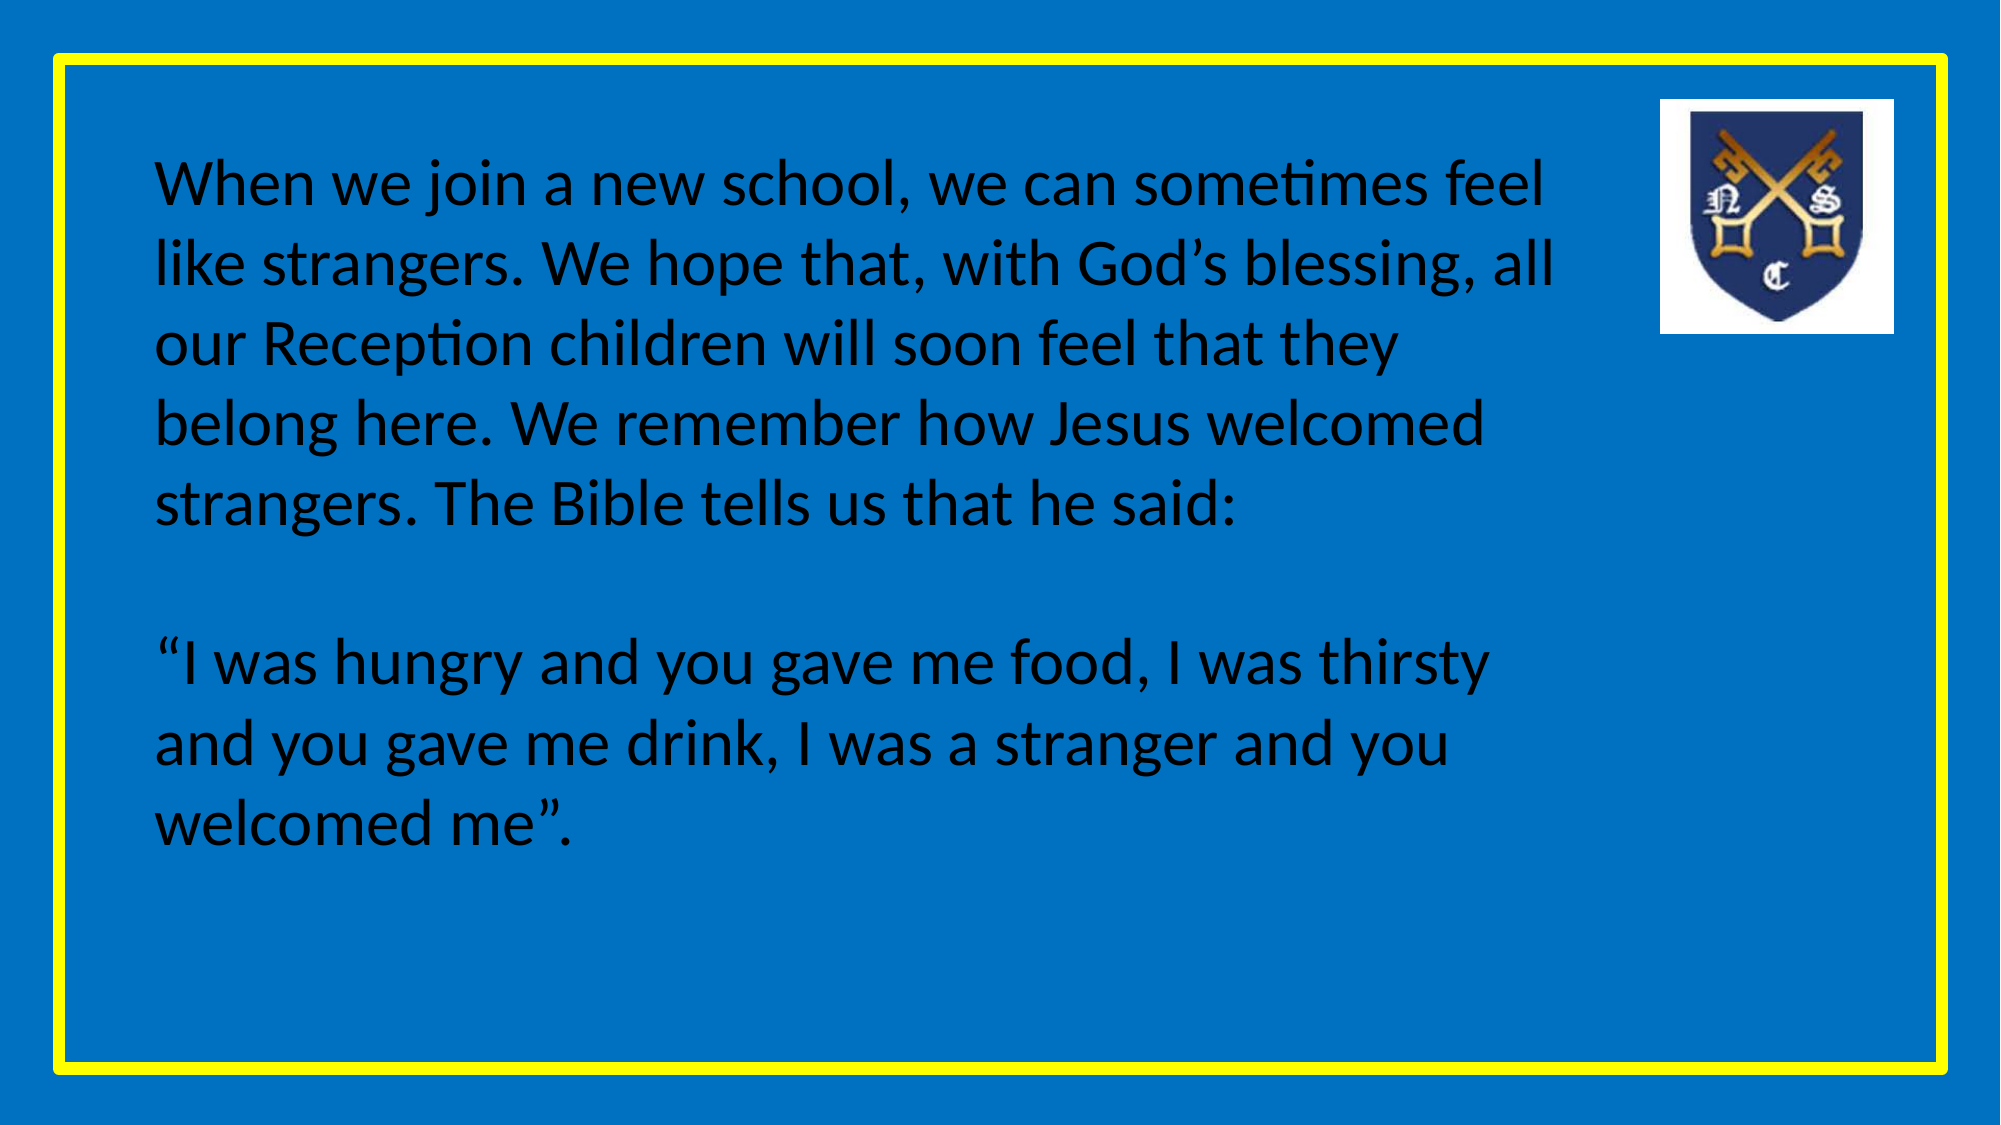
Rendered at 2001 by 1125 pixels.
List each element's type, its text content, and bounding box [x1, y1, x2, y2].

list [58, 58, 1942, 1069]
picture [1660, 99, 1894, 334]
text_box When we join a new school, we can sometimes feel like strangers. We hope that, with God’s blessing, all our Reception children will soon feel that they belong here. We remember how Jesus welcomed strangers. The Bible tells us that he said: “I was hungry and you gave me food, I was thirsty and you gave me drink, I was a stranger and you welcomed me”. [139, 131, 1605, 866]
